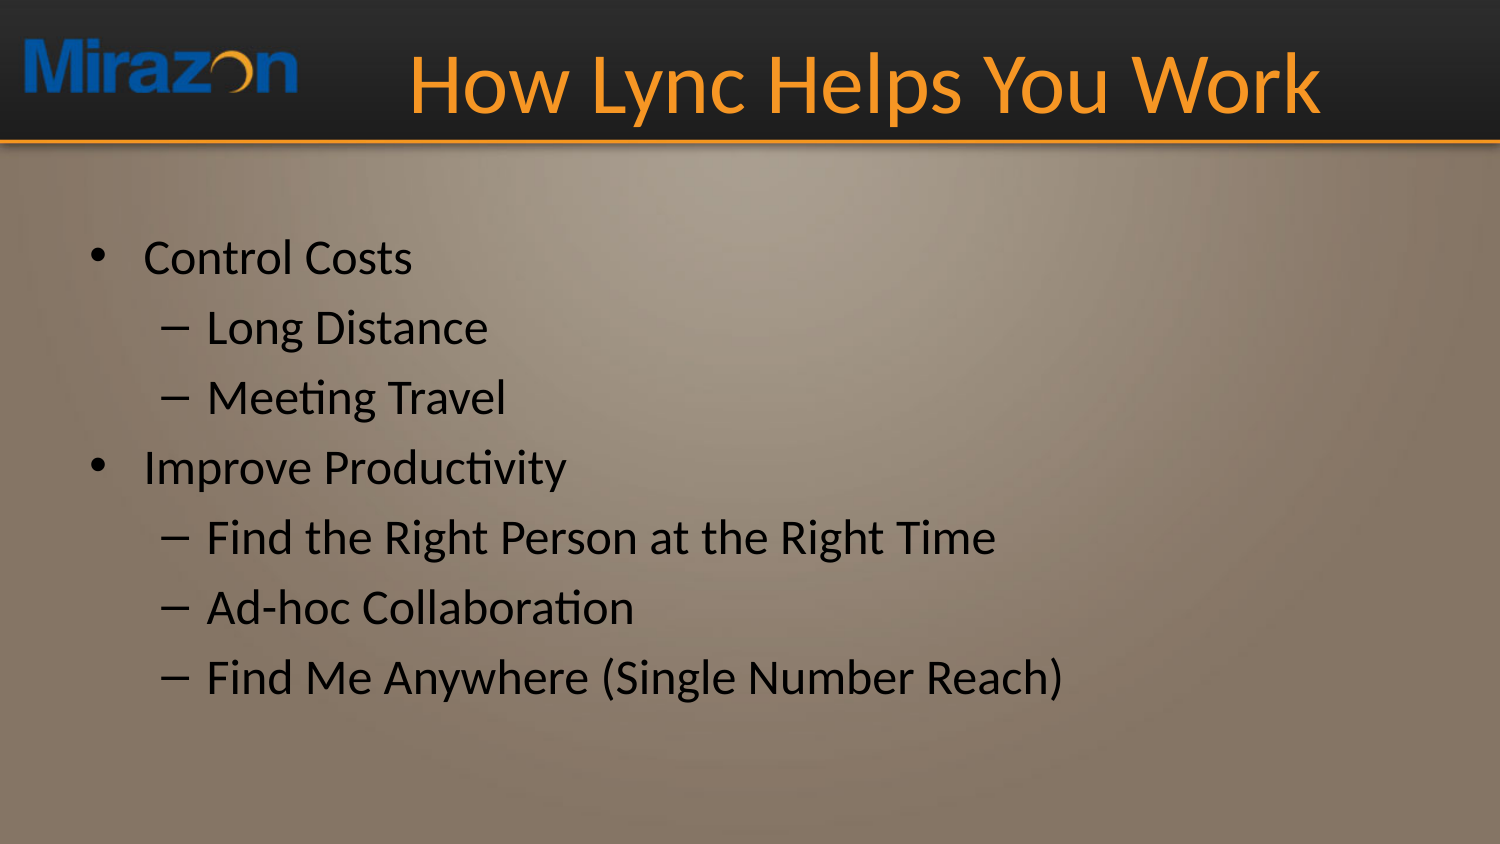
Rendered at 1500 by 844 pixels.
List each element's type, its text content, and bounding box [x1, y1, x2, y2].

picture [0, 0, 1500, 844]
list Control Costs Long Distance Meeting Travel Improve Productivity Find the Right Person at the Right Time Ad-hoc Collaboration Find Me Anywhere (Single Number Reach) [75, 217, 1425, 754]
title How Lync Helps You Work [306, 8, 1425, 149]
